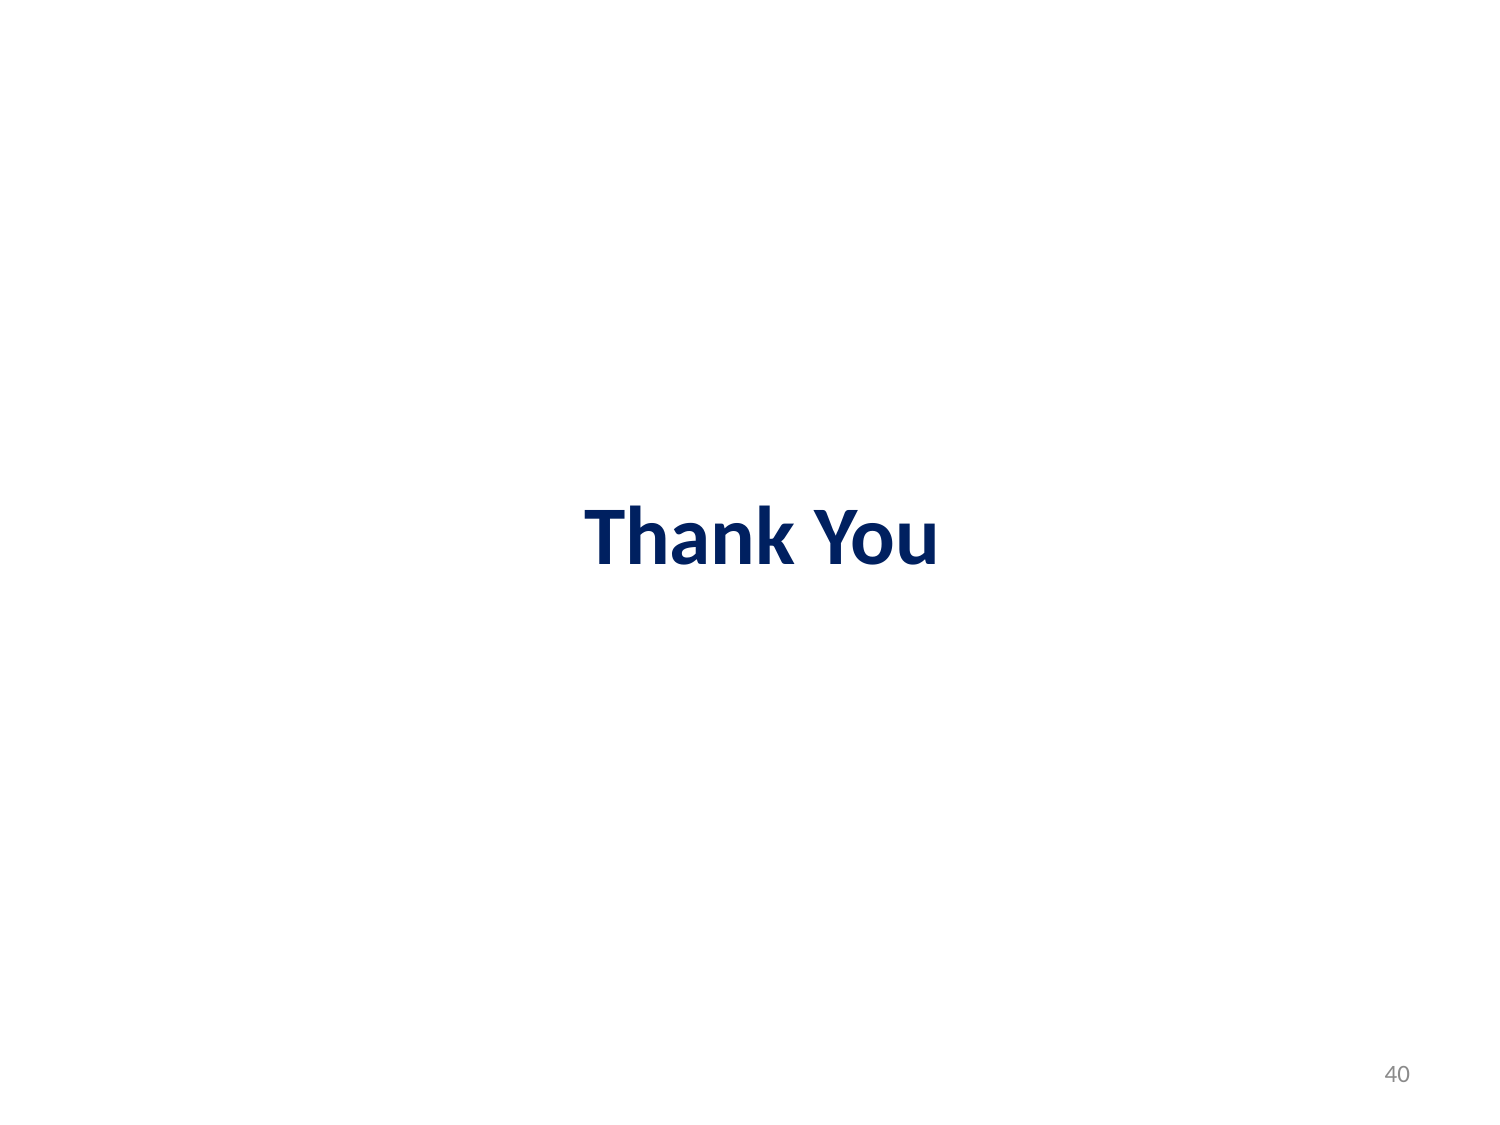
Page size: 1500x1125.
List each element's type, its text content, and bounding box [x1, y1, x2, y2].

title Thank You [87, 437, 1438, 625]
slide_number 40 [1074, 1042, 1425, 1103]
